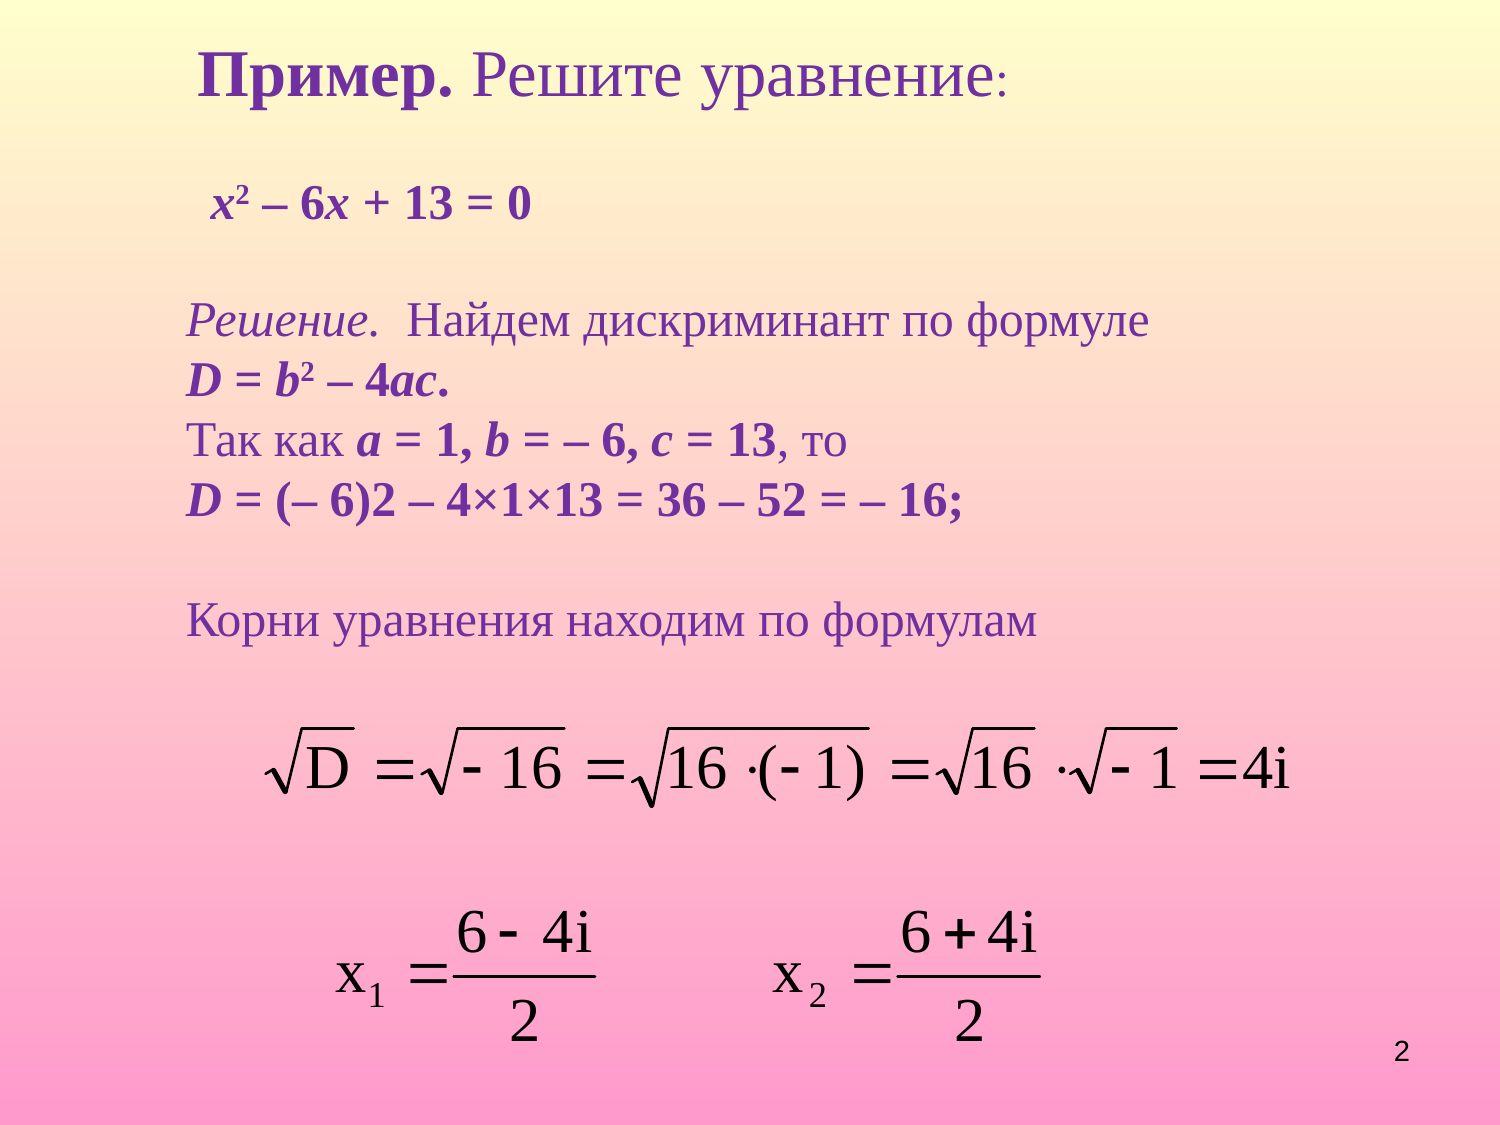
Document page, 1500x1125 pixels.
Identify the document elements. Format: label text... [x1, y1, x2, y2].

text_box Пример. Решите уравнение: x2 – 6x + 13 = 0 [183, 22, 1121, 160]
slide_number 2 [1074, 1024, 1426, 1103]
text_box Пример. Решите уравнение: x2 – 6x + 13 = 0 [183, 161, 1121, 278]
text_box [253, 715, 1301, 821]
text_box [761, 892, 1054, 1055]
text_box Решение. Найдем дискриминант по формуле D = b2 – 4ac. Так как a = 1, b = – 6, c = 13, то D = (– 6)2 – 4×1×13 = 36 – 52 = – 16; Корни уравнения находим по формулам [171, 278, 1461, 654]
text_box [324, 892, 607, 1055]
